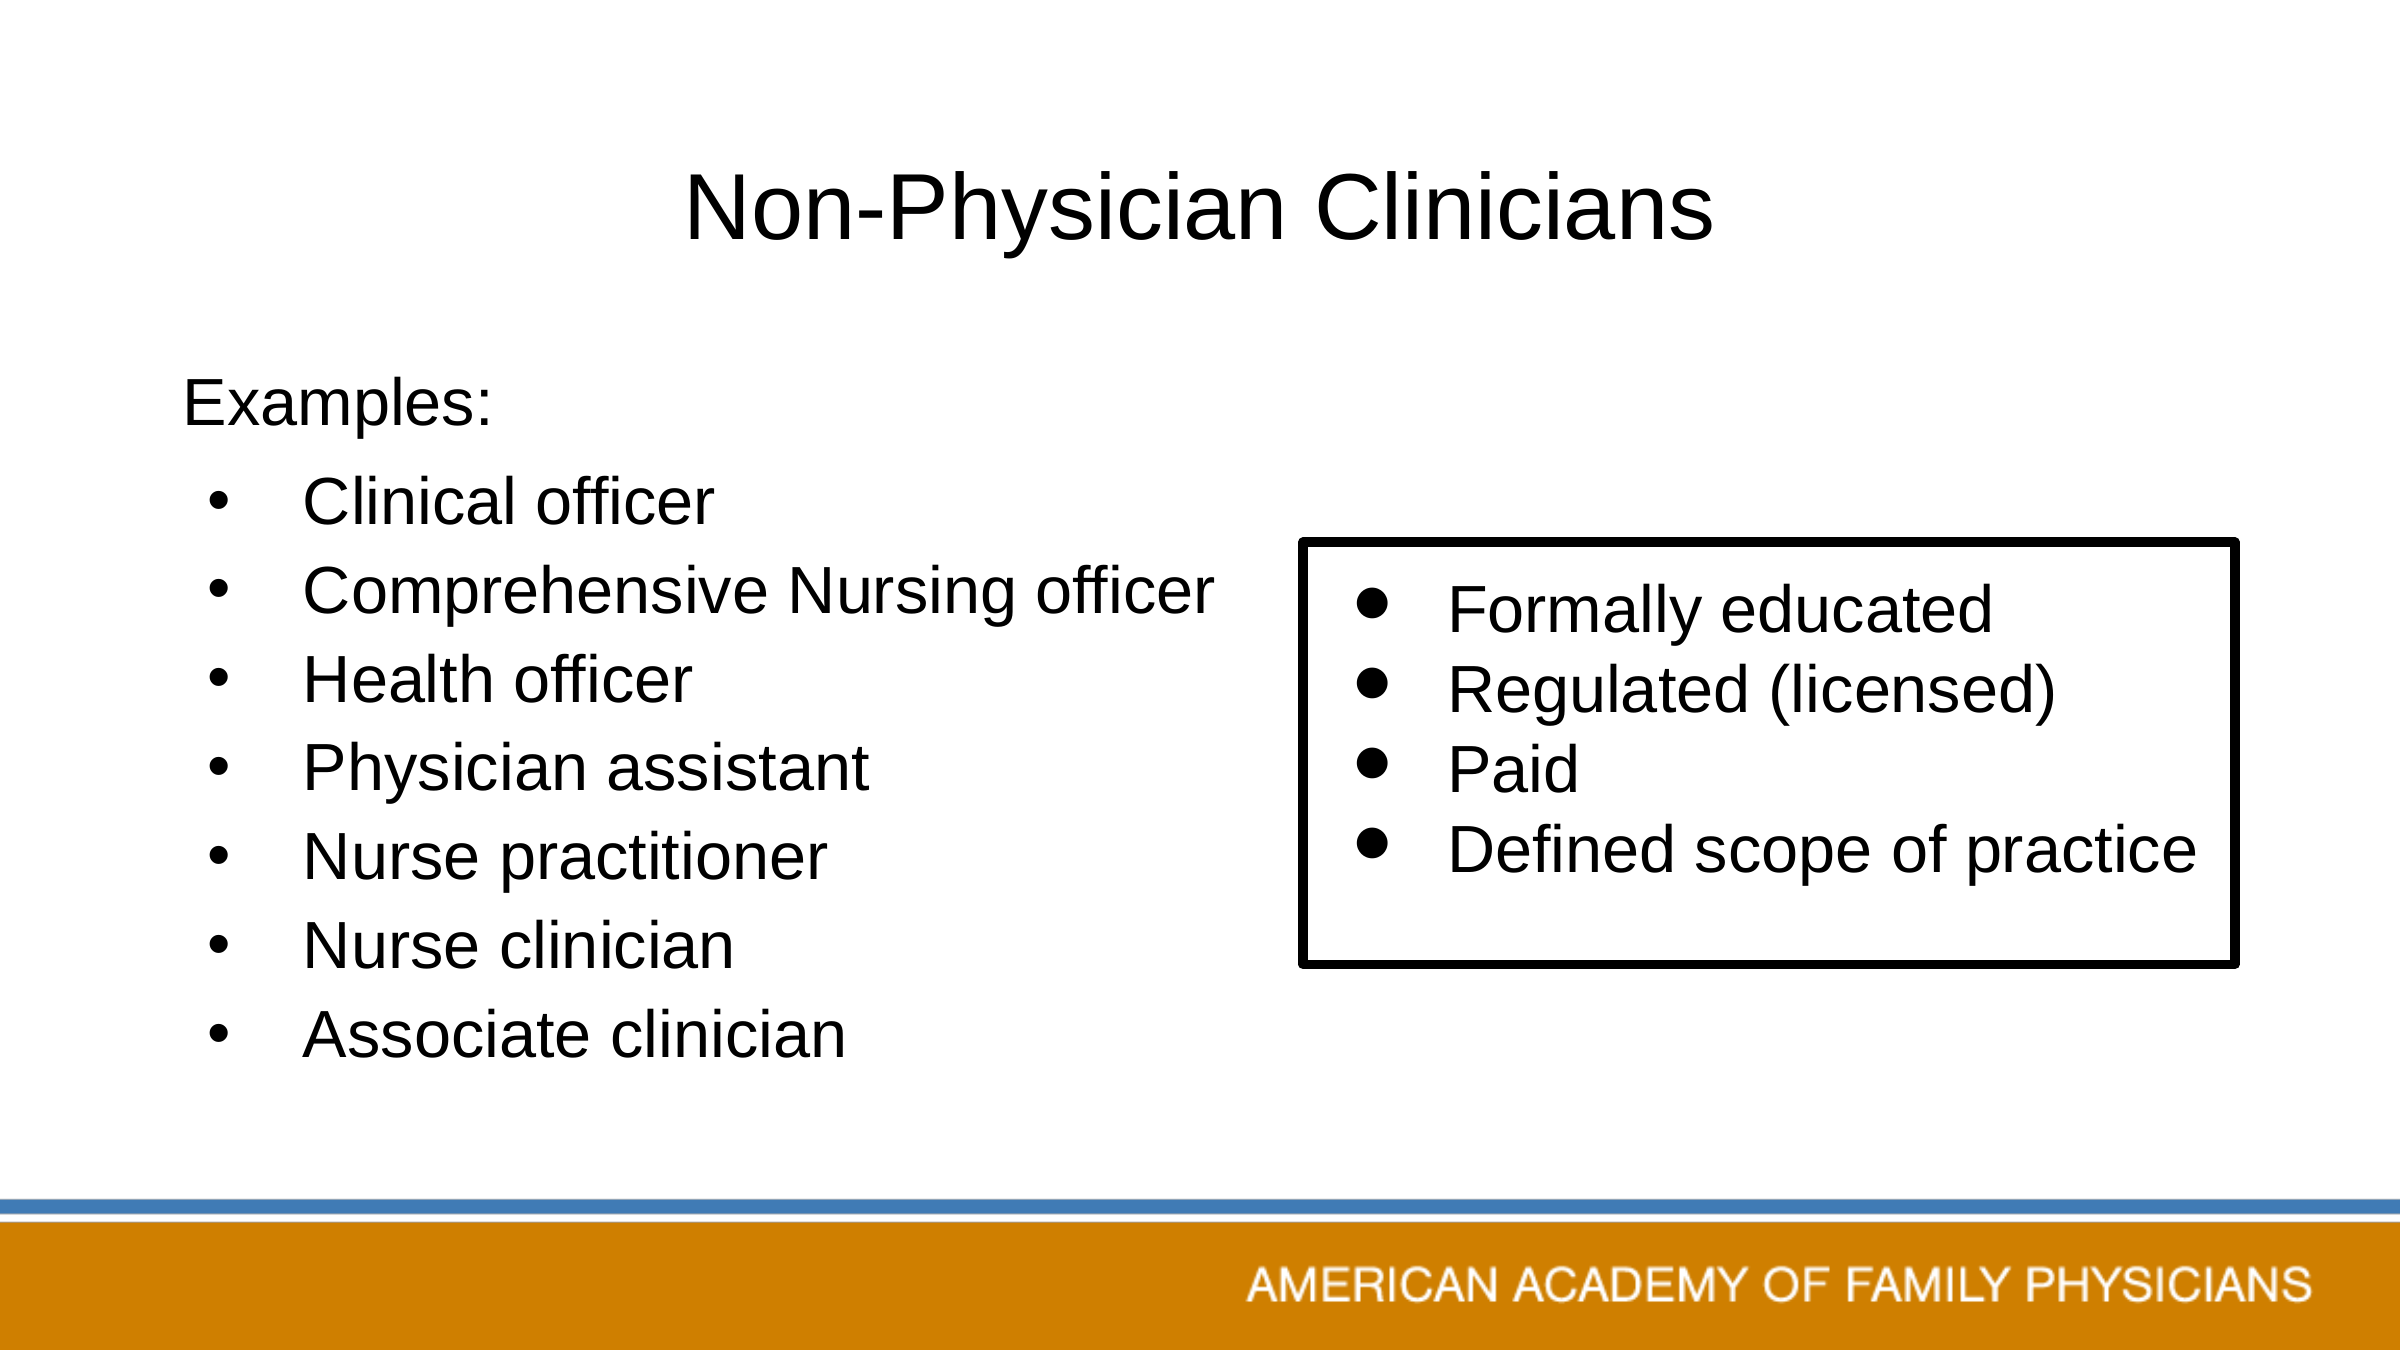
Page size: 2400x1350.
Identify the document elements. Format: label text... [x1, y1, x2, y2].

list Examples: Clinical officer Comprehensive Nursing officer Health officer Physician assistant Nurse practitioner Nurse clinician Associate clinician [165, 359, 2235, 1216]
picture [0, 0, 2400, 1350]
title Non-Physician Clinicians [165, 71, 2235, 333]
text_box Formally educated Regulated (licensed) Paid Defined scope of practice [1303, 542, 2235, 965]
